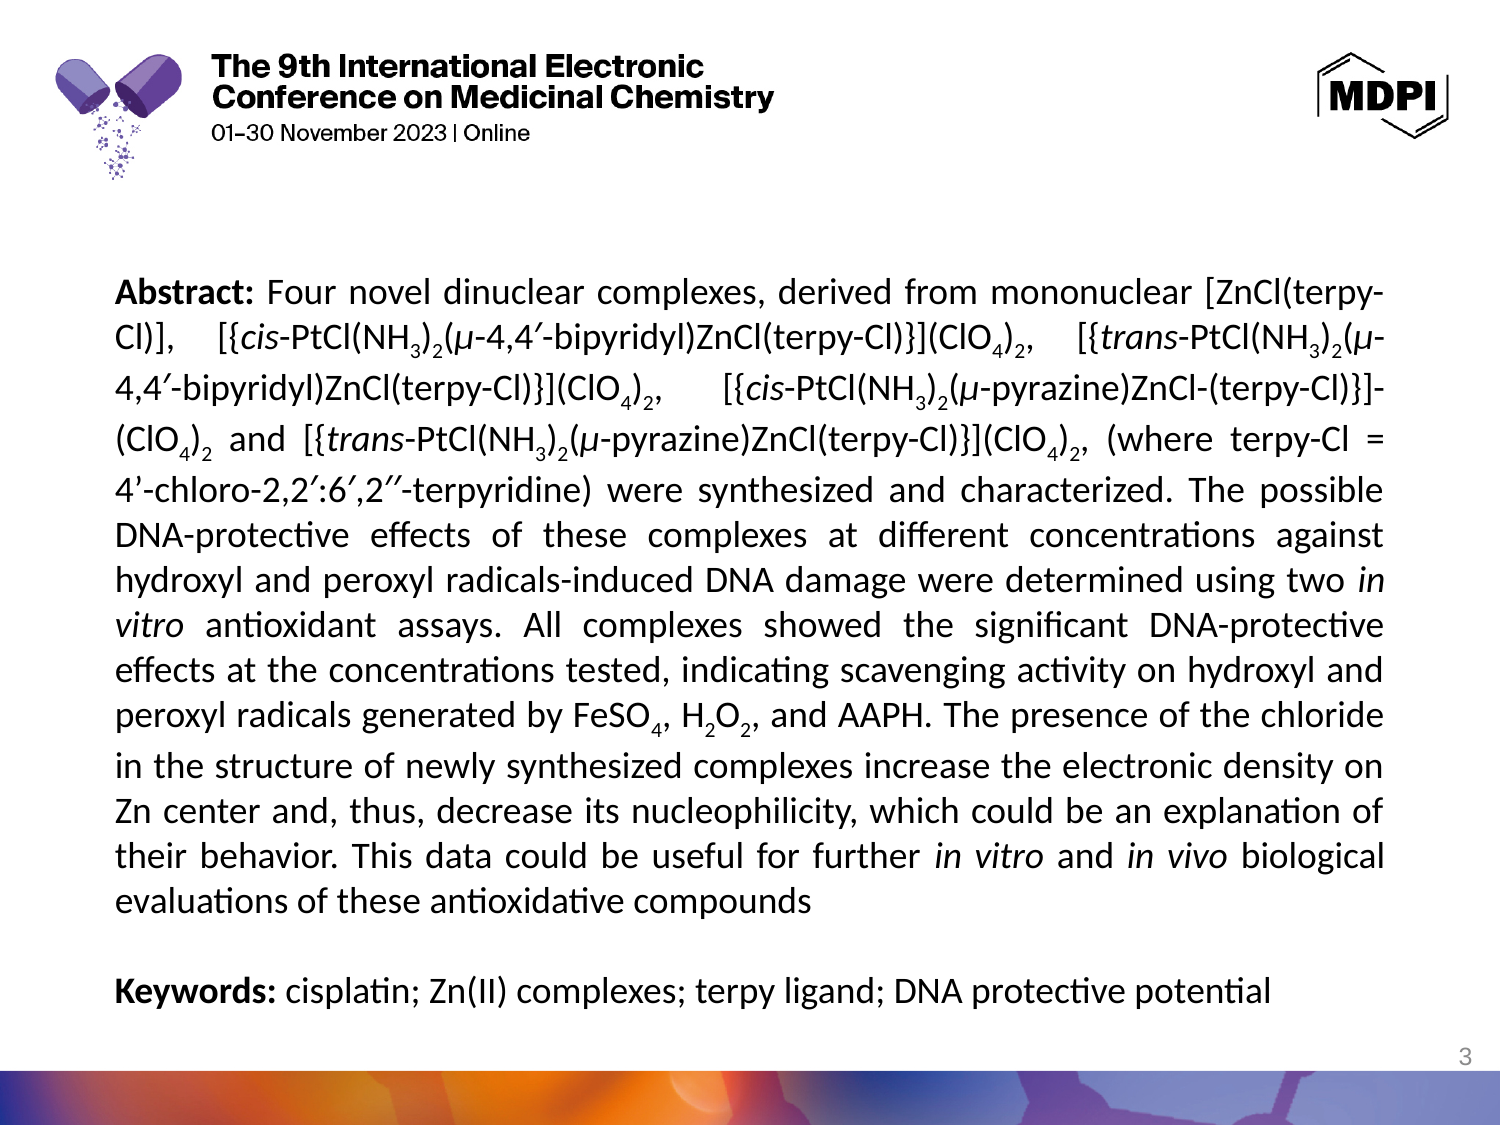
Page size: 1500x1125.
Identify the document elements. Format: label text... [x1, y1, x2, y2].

text_box Abstract: Four novel dinuclear complexes, derived from mononuclear [ZnCl(terpy-Cl)], [{cis-PtCl(NH3)2(μ-4,4′-bipyridyl)ZnCl(terpy-Cl)}](ClO4)2, [{trans-PtCl(NH3)2(μ-4,4′-bipyridyl)ZnCl(terpy-Cl)}](ClO4)2, [{cis-PtCl(NH3)2(μ-pyrazine)ZnCl-(terpy-Cl)}]-(ClO4)2 and [{trans-PtCl(NH3)2(μ-pyrazine)ZnCl(terpy-Cl)}](ClO4)2, (where terpy-Cl = 4’-chloro-2,2′:6′,2′′-terpyridine) were synthesized and characterized. The possible DNA-protective effects of these complexes at different concentrations against hydroxyl and peroxyl radicals-induced DNA damage were determined using two in vitro antioxidant assays. All complexes showed the significant DNA-protective effects at the concentrations tested, indicating scavenging activity on hydroxyl and peroxyl radicals generated by FeSO4, H2O2, and AAPH. The presence of the chloride in the structure of newly synthesized complexes increase the electronic density on Zn center and, thus, decrease its nucleophilicity, which could be an explanation of their behavior. This data could be useful for further in vitro and in vivo biological evaluations of these antioxidative compounds Keywords: cisplatin; Zn(II) complexes; terpy ligand; DNA protective potential [99, 259, 1400, 1019]
picture [0, 0, 1500, 1125]
slide_number 3 [1137, 1025, 1488, 1085]
